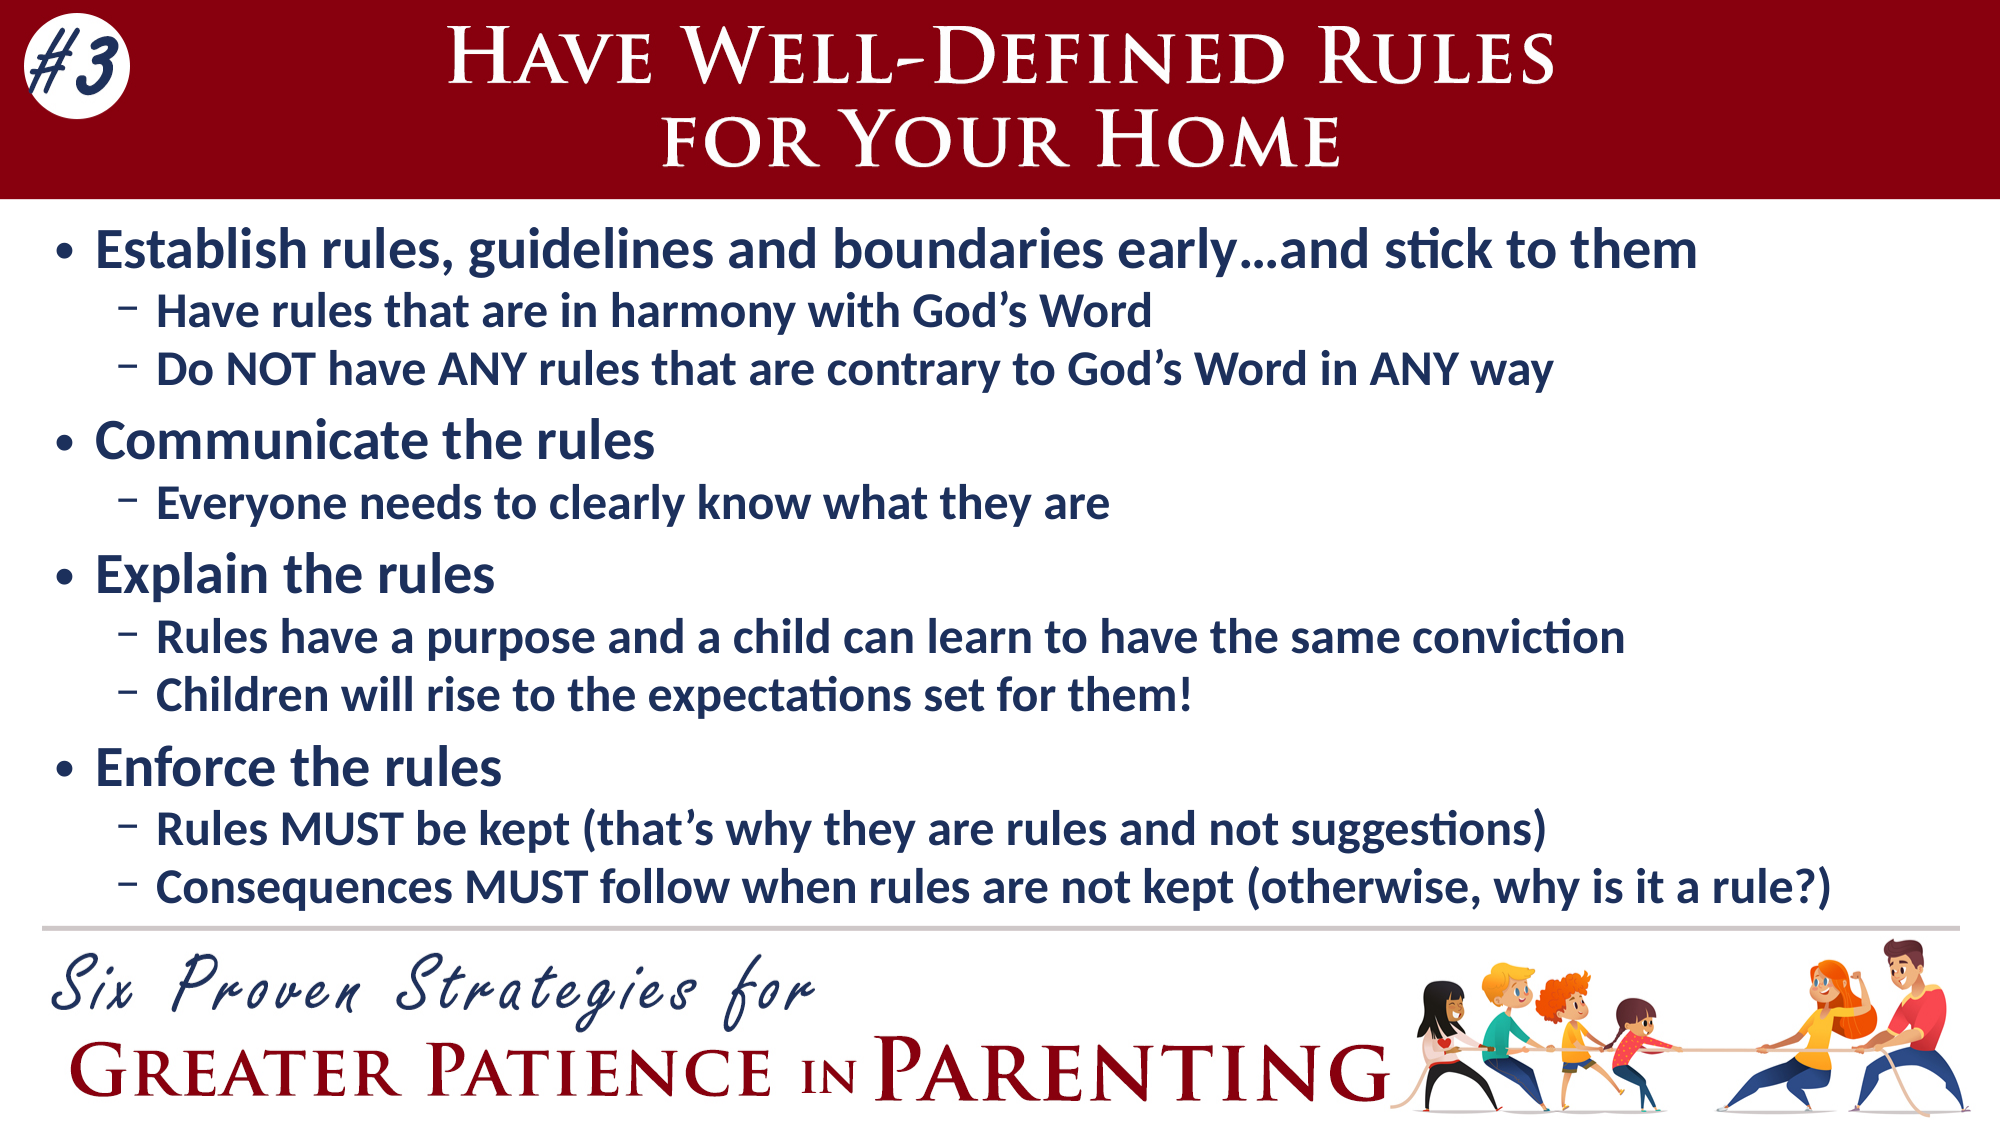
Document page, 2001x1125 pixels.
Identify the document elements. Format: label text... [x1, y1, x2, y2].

picture [0, 0, 2000, 1125]
list Establish rules, guidelines and boundaries early…and stick to them Have rules that are in harmony with God’s Word Do NOT have ANY rules that are contrary to God’s Word in ANY way Communicate the rules Everyone needs to clearly know what they are Explain the rules Rules have a purpose and a child can learn to have the same conviction Children will rise to the expectations set for them! Enforce the rules Rules MUST be kept (that’s why they are rules and not suggestions) Consequences MUST follow when rules are not kept (otherwise, why is it a rule?) [39, 216, 1967, 931]
